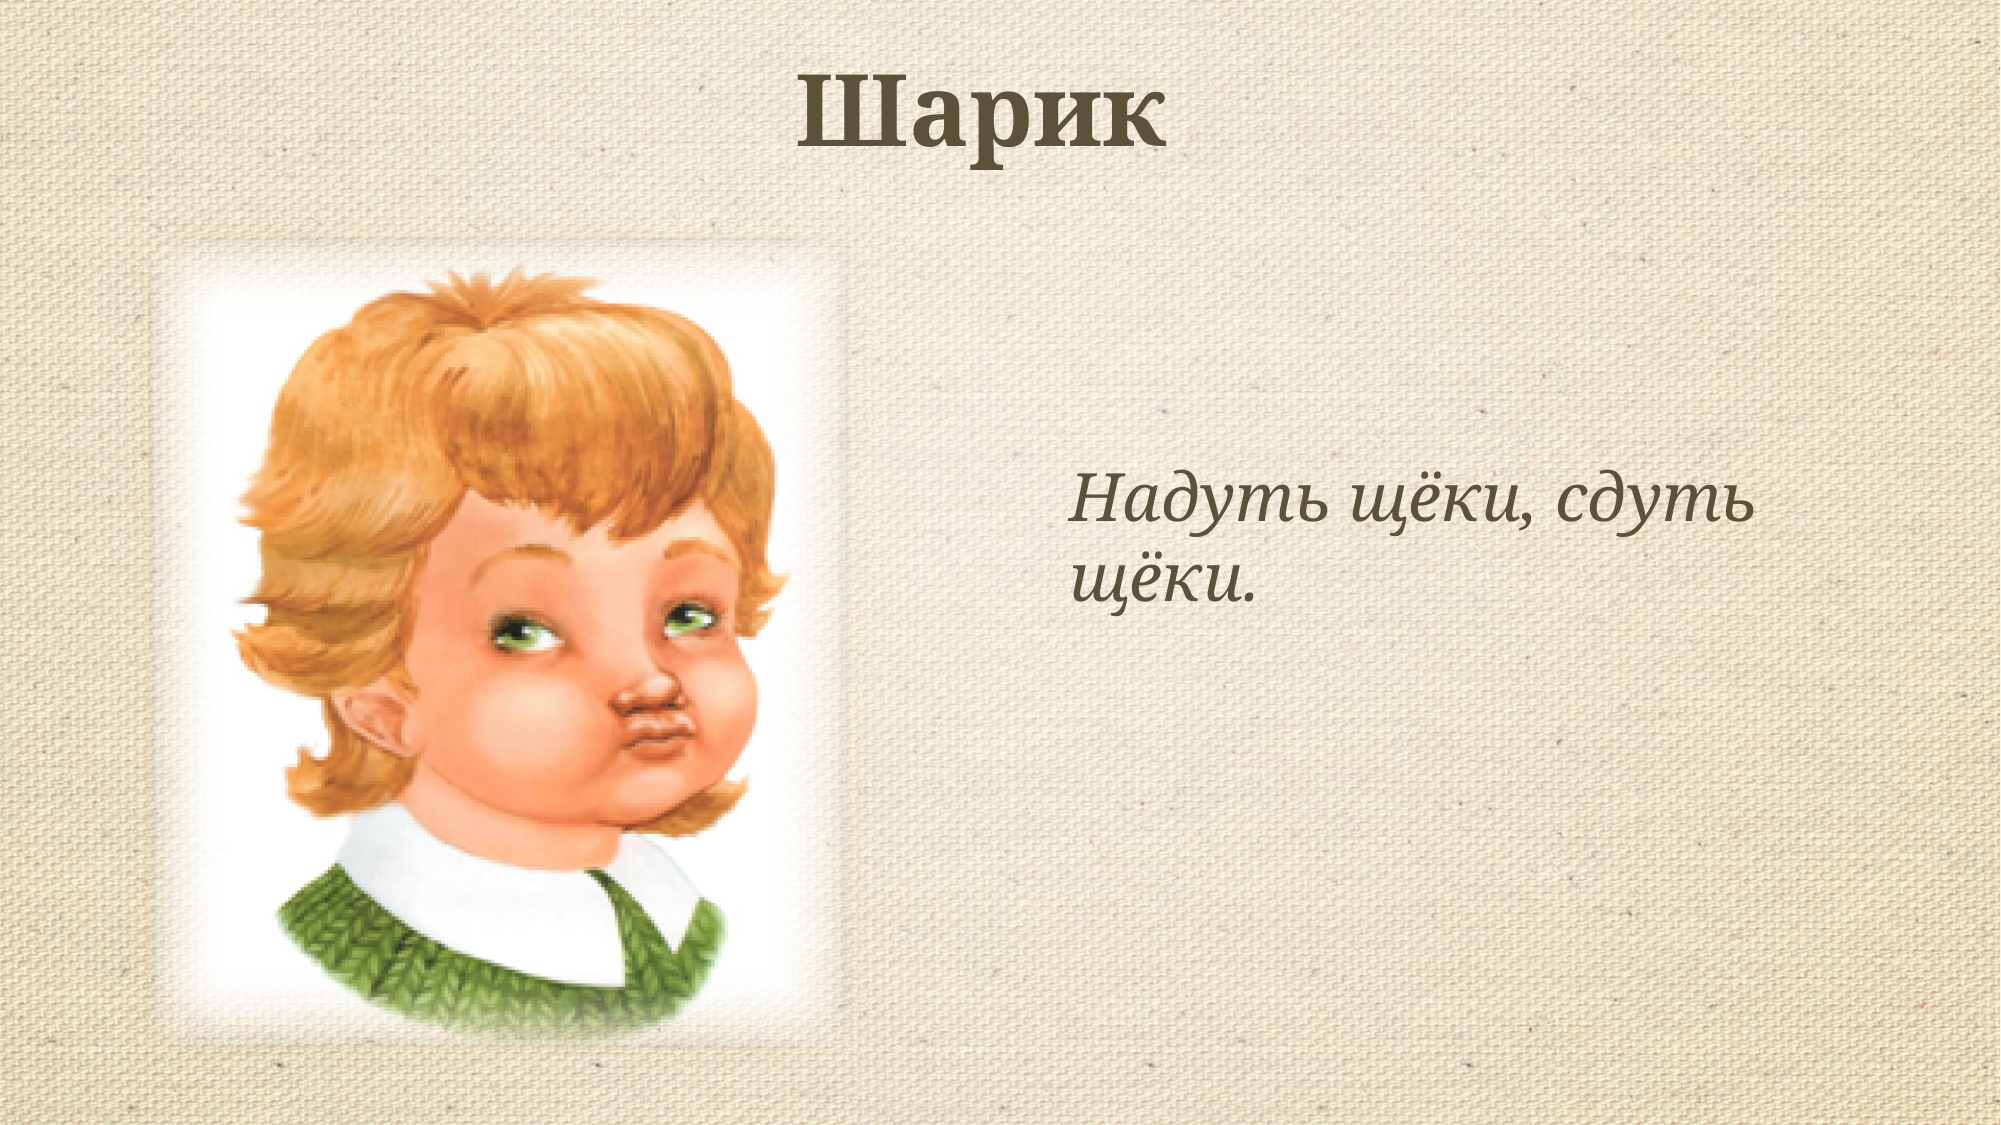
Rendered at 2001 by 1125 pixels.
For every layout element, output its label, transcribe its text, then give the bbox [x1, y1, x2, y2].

list Надуть щёки, сдуть щёки. [1054, 340, 1847, 886]
picture [0, 0, 2001, 1125]
title Шарик [194, 0, 1769, 214]
